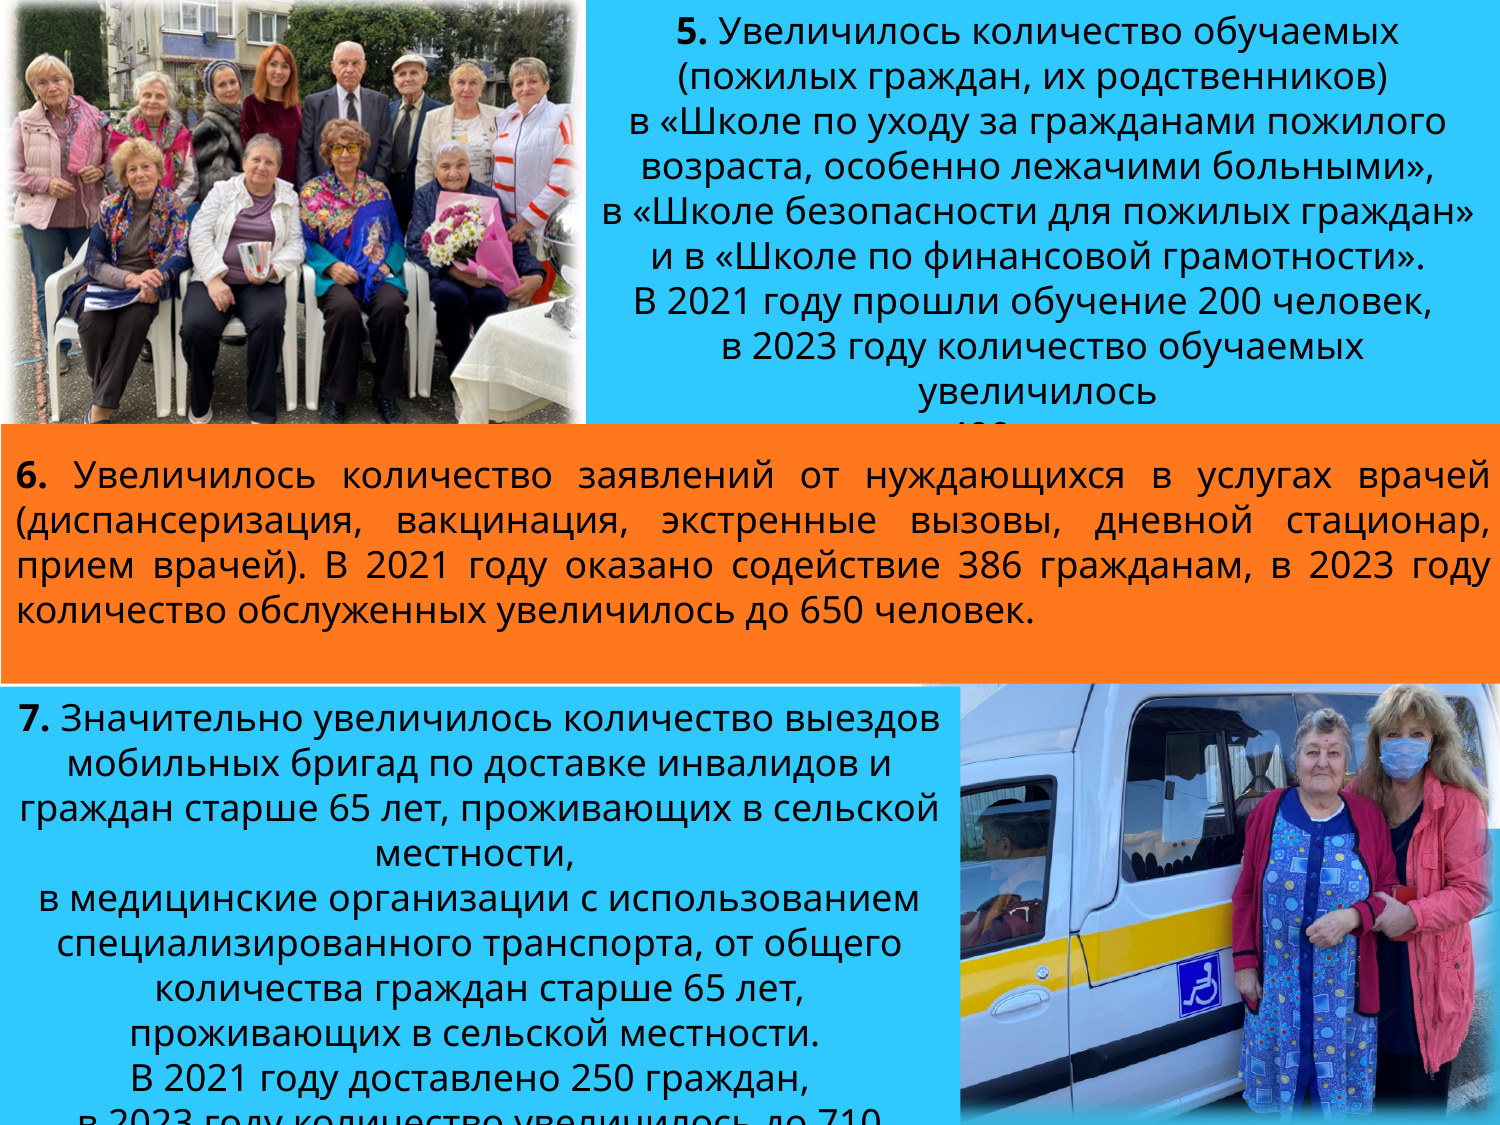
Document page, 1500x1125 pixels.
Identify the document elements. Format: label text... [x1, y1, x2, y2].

picture [0, 0, 587, 449]
text_box 7. Значительно увеличилось количество выездов мобильных бригад по доставке инвалидов и граждан старше 65 лет, проживающих в сельской местности, в медицинские организации с использованием специализированного транспорта, от общего количества граждан старше 65 лет, проживающих в сельской местности. В 2021 году доставлено 250 граждан, в 2023 году количество увеличилось до 710 человек. [0, 686, 907, 1125]
text_box 5. Увеличилось количество обучаемых (пожилых граждан, их родственников) в «Школе по уходу за гражданами пожилого возраста, особенно лежачими больными», в «Школе безопасности для пожилых граждан» и в «Школе по финансовой грамотности». В 2021 году прошли обучение 200 человек, в 2023 году количество обучаемых увеличилось до 400 человек. [591, 0, 1500, 424]
picture [912, 621, 1500, 1125]
text_box 6. Увеличилось количество заявлений от нуждающихся в услугах врачей (диспансеризация, вакцинация, экстренные вызовы, дневной стационар, прием врачей). В 2021 году оказано содействие 386 гражданам, в 2023 году количество обслуженных увеличилось до 650 человек. [1, 424, 1500, 684]
